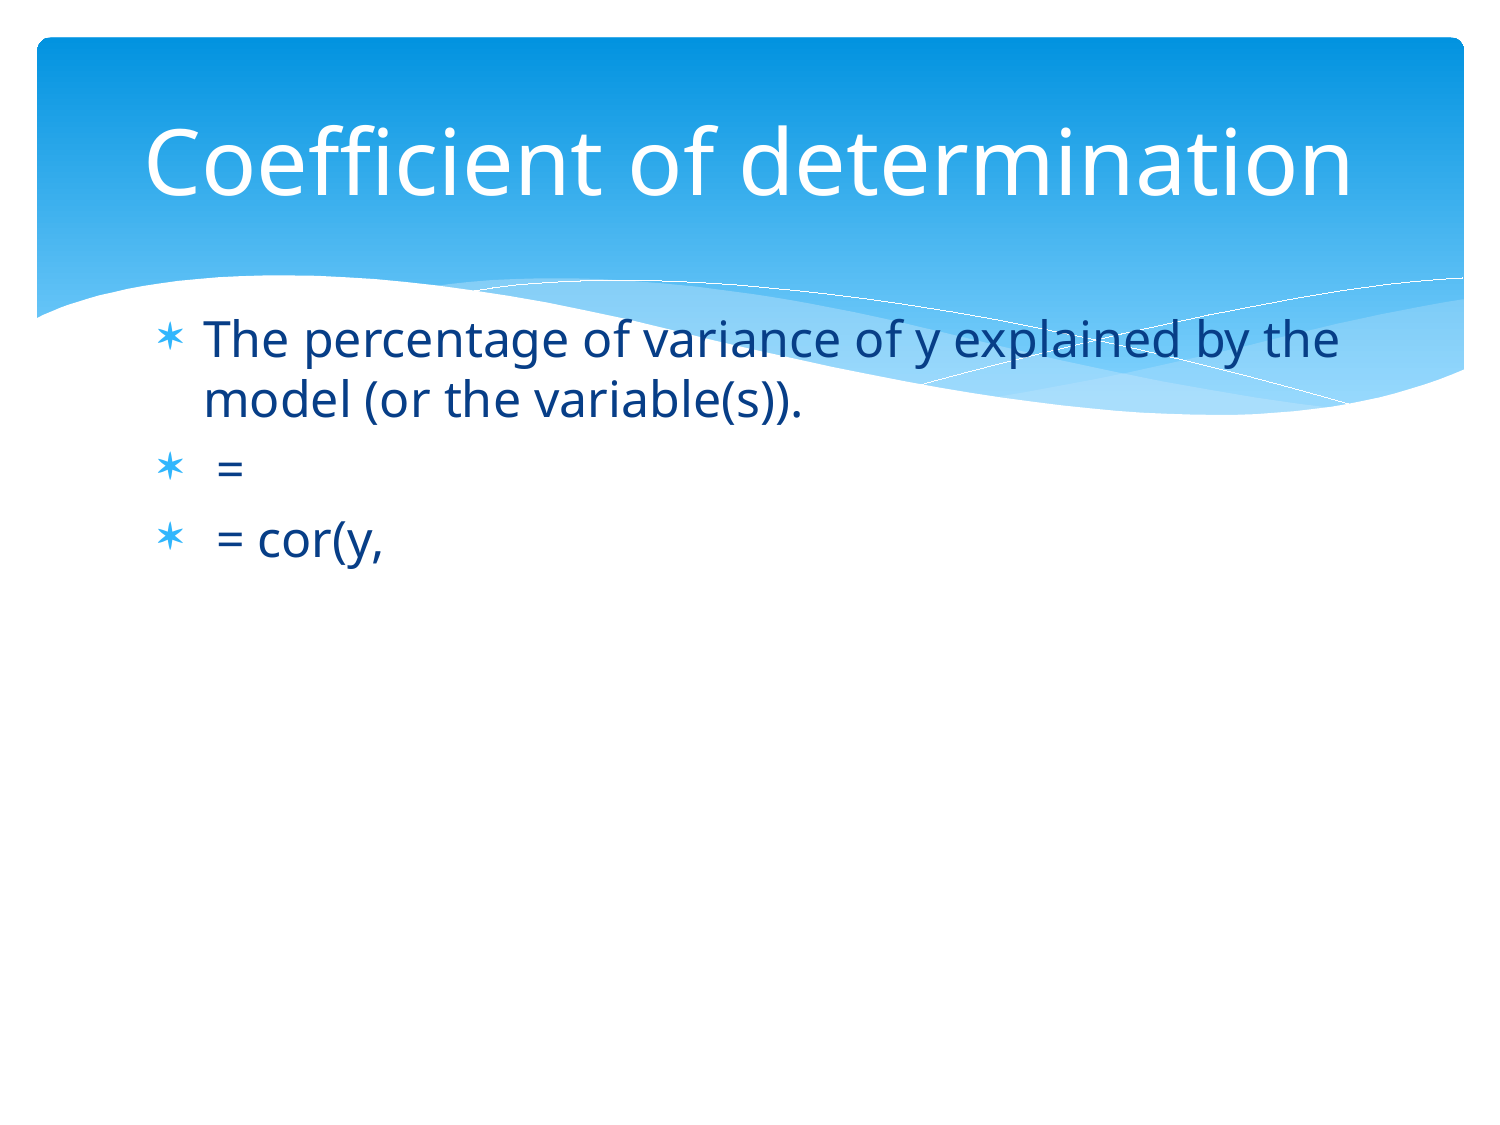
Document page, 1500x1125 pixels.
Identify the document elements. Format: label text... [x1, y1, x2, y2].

title Coefficient of determination [75, 55, 1425, 261]
